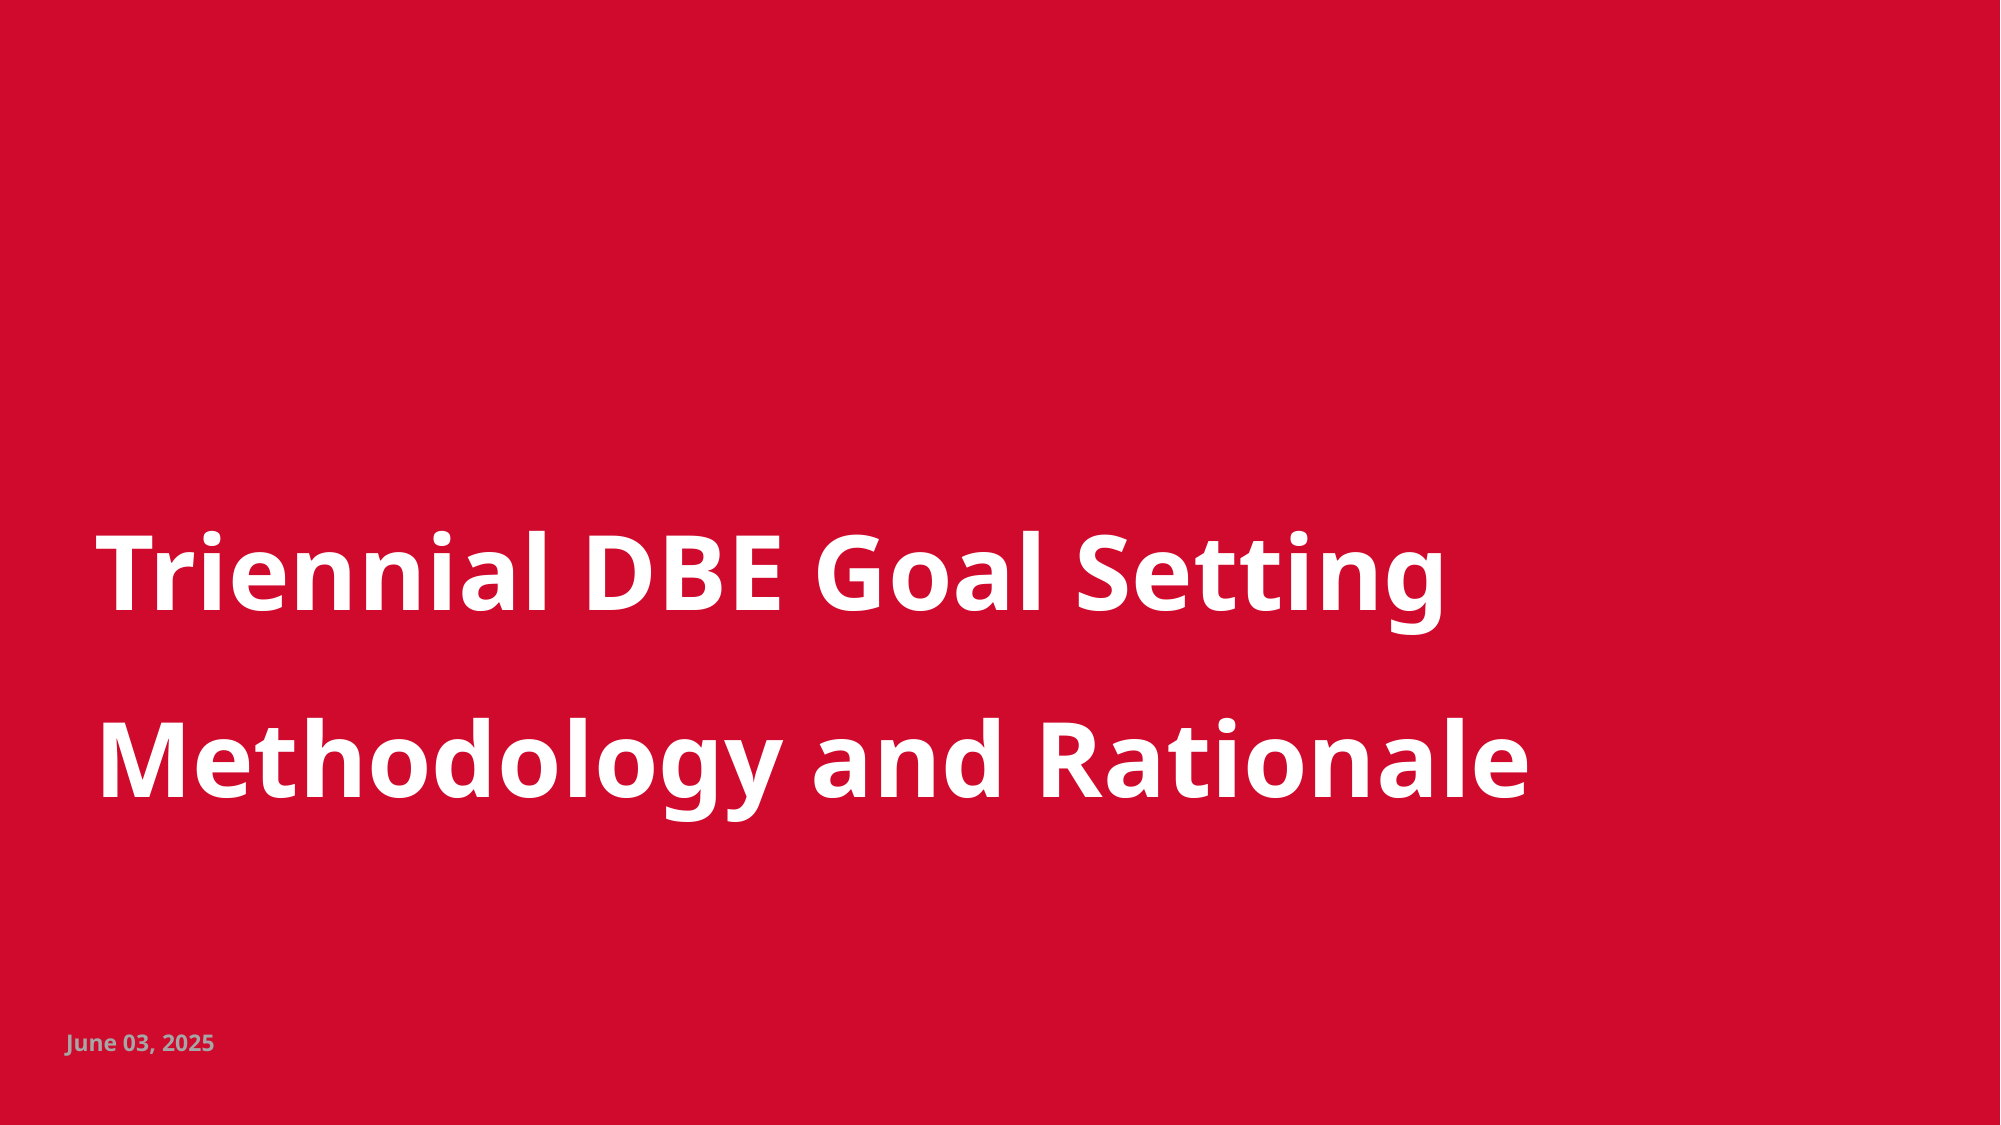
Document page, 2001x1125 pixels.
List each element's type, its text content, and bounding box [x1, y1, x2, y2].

title Triennial DBE Goal Setting Methodology and Rationale [79, 434, 1971, 826]
text_box June 03, 2025 [51, 1020, 511, 1081]
